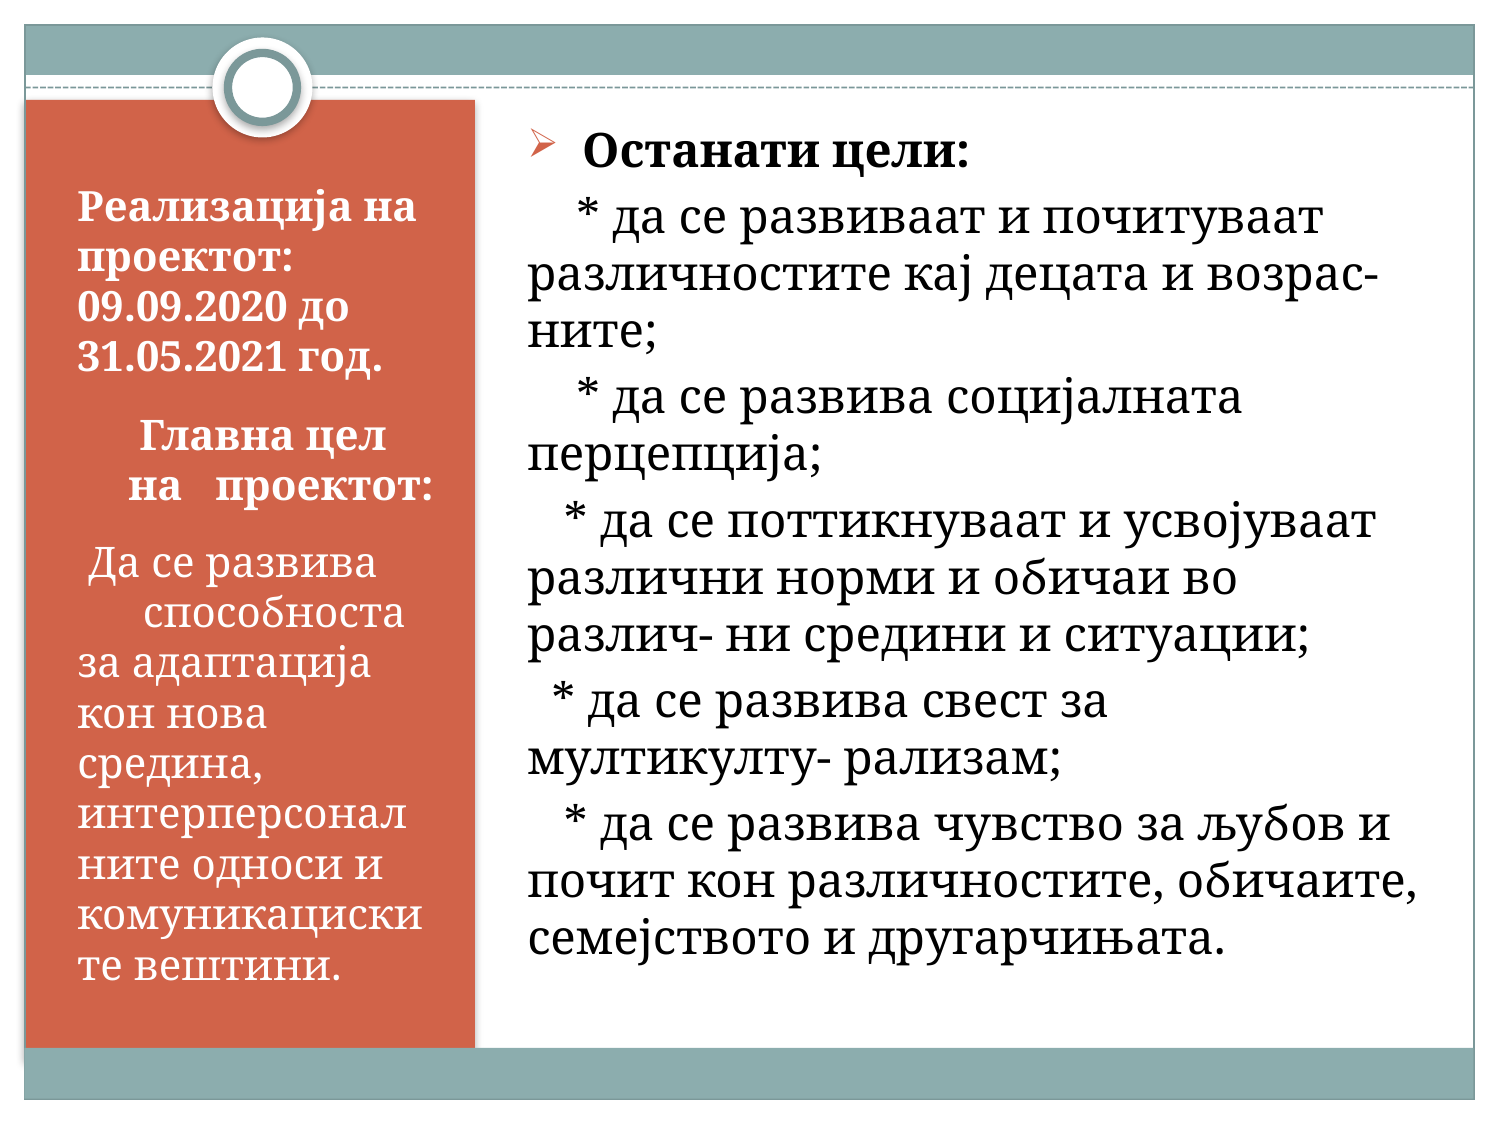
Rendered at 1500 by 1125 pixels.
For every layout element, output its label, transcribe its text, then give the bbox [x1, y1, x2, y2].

list Главна цел на проектот: Да се развива способноста за адаптација кон нова средина, интерперсоналните односи и комуникациските вештини. [62, 324, 450, 1005]
title Реализација на проектот: 09.09.2020 до 31.05.2021 год. [62, 99, 450, 324]
list Останати цели: * да се развиваат и почитуваат различностите кај децата и возрас- ните; * да се развива социјалната перцепција; * да се поттикнуваат и усвојуваат различни норми и обичаи во различ- ни средини и ситуации; * да се развива свест за мултикулту- рализам; * да се развива чувство за љубов и почит кон различностите, обичаите, семејството и другарчињата. [512, 112, 1438, 1000]
